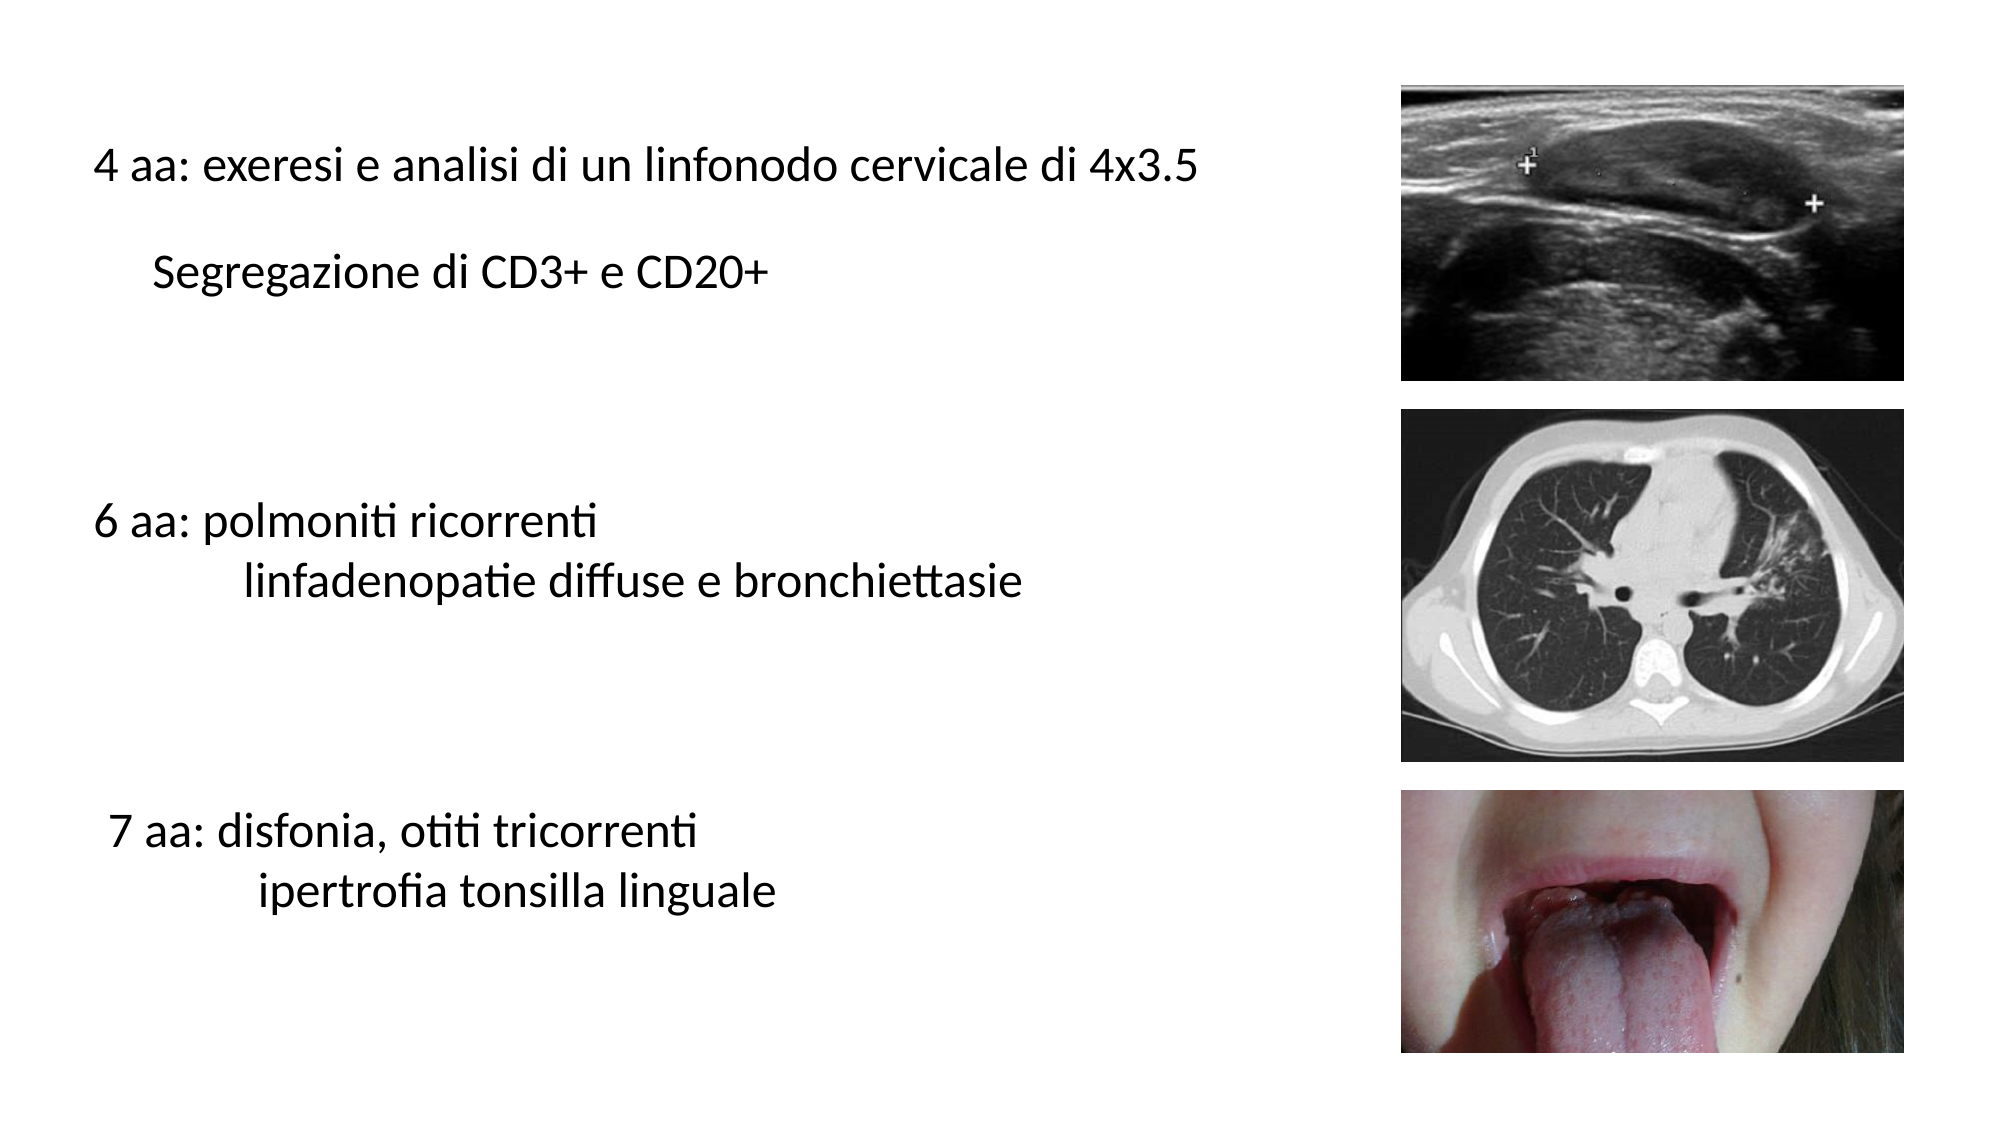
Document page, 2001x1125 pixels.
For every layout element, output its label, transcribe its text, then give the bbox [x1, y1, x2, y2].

picture [1401, 408, 1904, 763]
picture [1401, 85, 1904, 382]
text_box 7 aa: disfonia, otiti tricorrenti ipertrofia tonsilla linguale [93, 790, 991, 926]
picture [1401, 790, 1904, 1053]
text_box Segregazione di CD3+ e CD20+ [137, 230, 1134, 306]
text_box 4 aa: exeresi e analisi di un linfonodo cervicale di 4x3.5 [78, 123, 1240, 199]
text_box 6 aa: polmoniti ricorrenti linfadenopatie diffuse e bronchiettasie [78, 480, 1056, 616]
